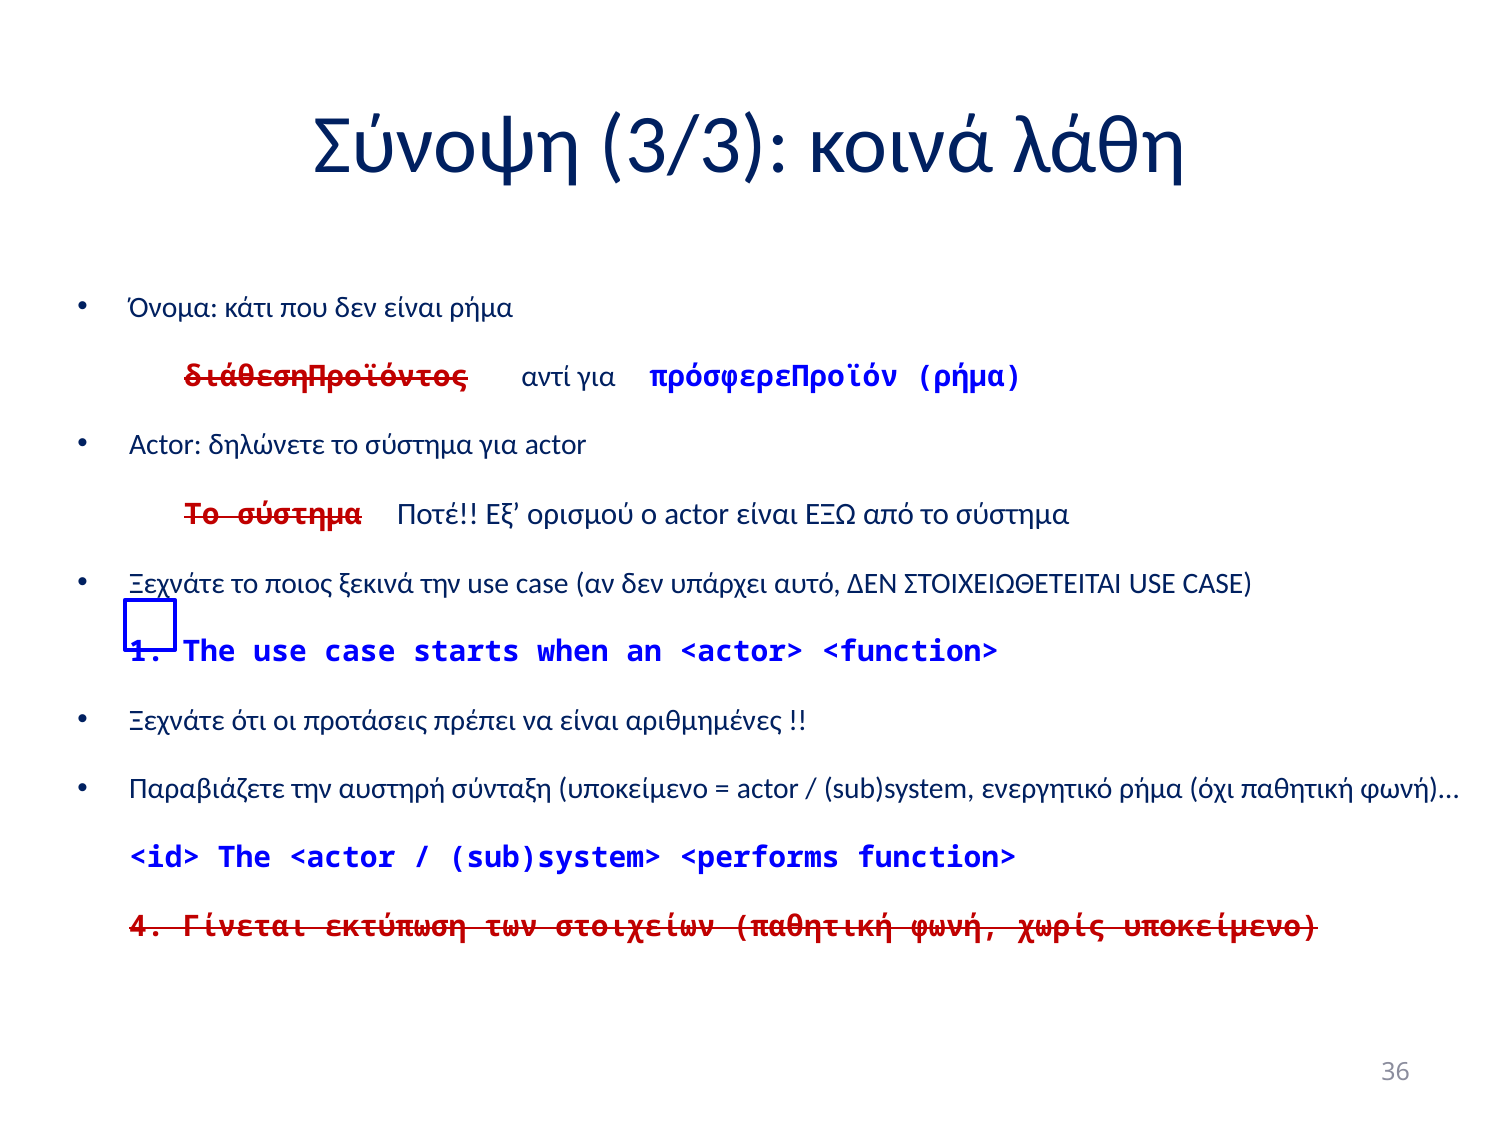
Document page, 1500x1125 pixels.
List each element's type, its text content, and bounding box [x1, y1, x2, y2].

slide_number 36 [1074, 1042, 1425, 1103]
title Σύνοψη (3/3): κοινά λάθη [75, 45, 1425, 233]
list Όνομα: κάτι που δεν είναι ρήμα διάθεσηΠροϊόντος αντί για πρόσφερεΠροϊόν (ρήμα) Actor: δηλώνετε το σύστημα για actor Το σύστημα Ποτέ!! Εξ’ ορισμού ο actor είναι ΕΞΩ από το σύστημα Ξεχνάτε το ποιος ξεκινά την use case (αν δεν υπάρχει αυτό, ΔΕΝ ΣΤΟΙΧΕΙΩΘΕΤΕΙΤΑΙ USE CASE) 1. The use case starts when an <actor> <function> Ξεχνάτε ότι οι προτάσεις πρέπει να είναι αριθμημένες !! Παραβιάζετε την αυστηρή σύνταξη (υποκείμενο = actor / (sub)system, ενεργητικό ρήμα (όχι παθητική φωνή)… <id> The <actor / (sub)system> <performs function> 4. Γίνεται εκτύπωση των στοιχείων (παθητική φωνή, χωρίς υποκείμενο) [62, 287, 1475, 963]
text_box [123, 598, 177, 652]
